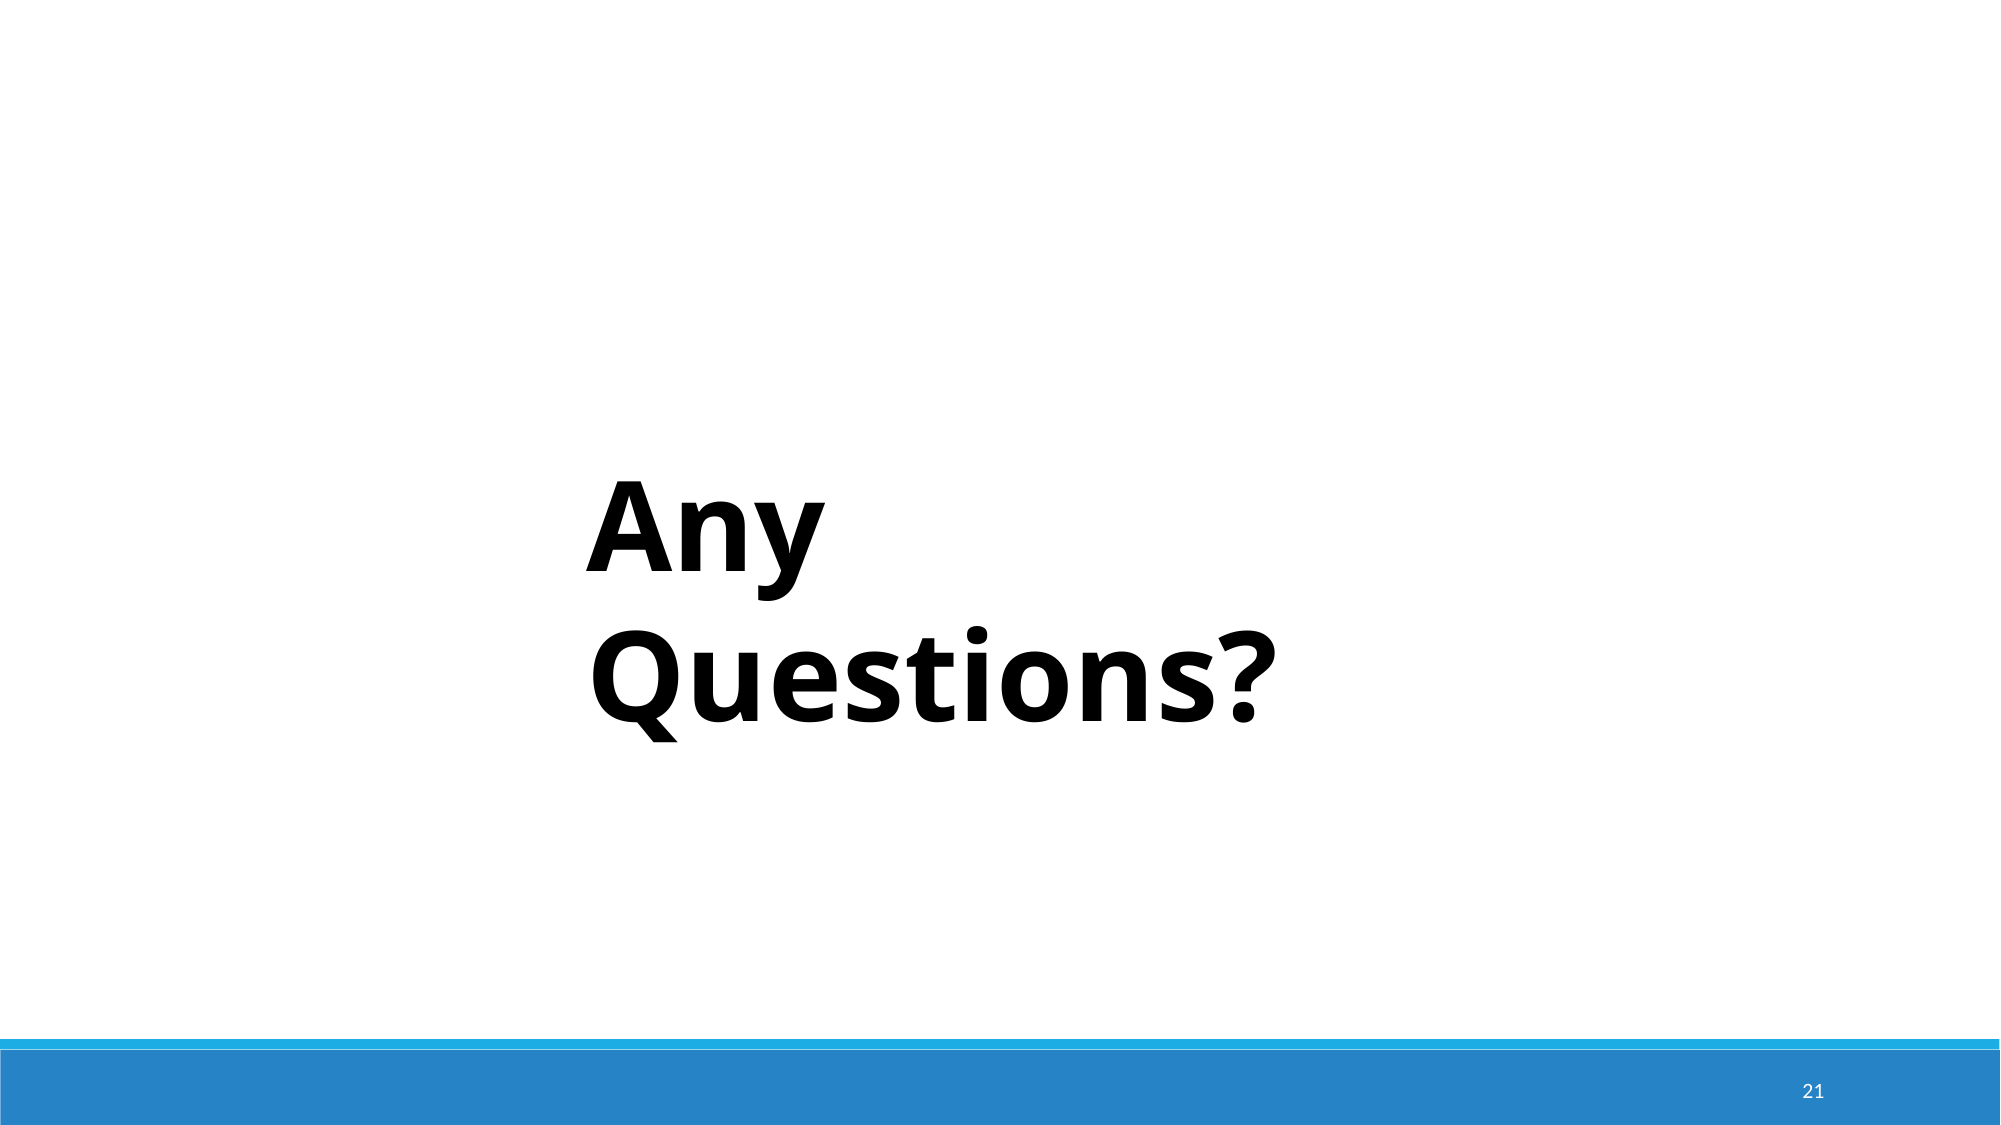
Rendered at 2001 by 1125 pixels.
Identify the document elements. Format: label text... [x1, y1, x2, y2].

slide_number 21 [1624, 1059, 1840, 1120]
text_box Any Questions? [571, 439, 1453, 754]
